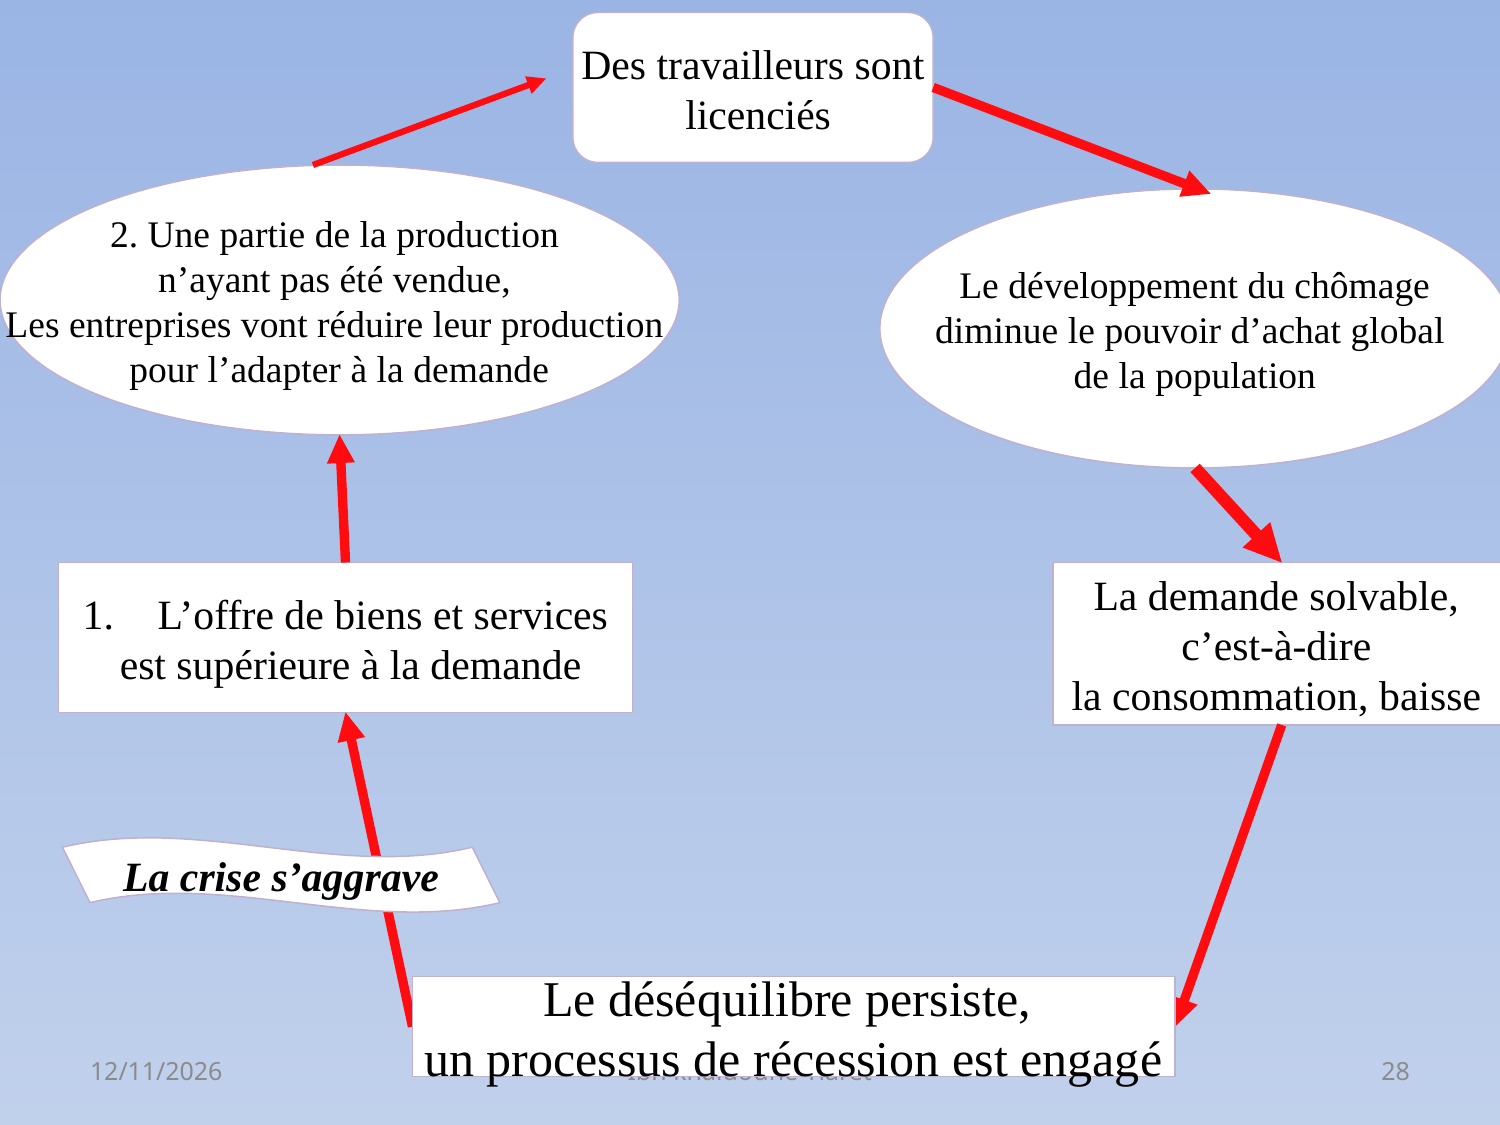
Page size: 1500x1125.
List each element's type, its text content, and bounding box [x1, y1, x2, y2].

text_box Le développement du chômage diminue le pouvoir d’achat global de la population [879, 189, 1500, 468]
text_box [932, 87, 1211, 194]
footer Ibn khaldoune Tiaret [512, 1042, 988, 1103]
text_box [1174, 724, 1282, 1027]
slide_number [75, 1042, 425, 1103]
text_box La demande solvable, c’est-à-dire la consommation, baisse [1053, 562, 1500, 725]
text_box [345, 712, 413, 1027]
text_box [312, 78, 547, 166]
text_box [1194, 467, 1282, 563]
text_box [339, 434, 346, 563]
text_box Le déséquilibre persiste, un processus de récession est engagé [412, 976, 1175, 1077]
text_box La crise s’aggrave [416, 847, 500, 913]
text_box Des travailleurs sont licenciés [572, 12, 934, 163]
text_box 2. Une partie de la production n’ayant pas été vendue, Les entreprises vont réduire leur production pour l’adapter à la demande [0, 165, 680, 435]
text_box L’offre de biens et services est supérieure à la demande [58, 562, 633, 713]
slide_number 28 [1074, 1042, 1425, 1103]
text_box La crise s’aggrave [62, 837, 340, 908]
